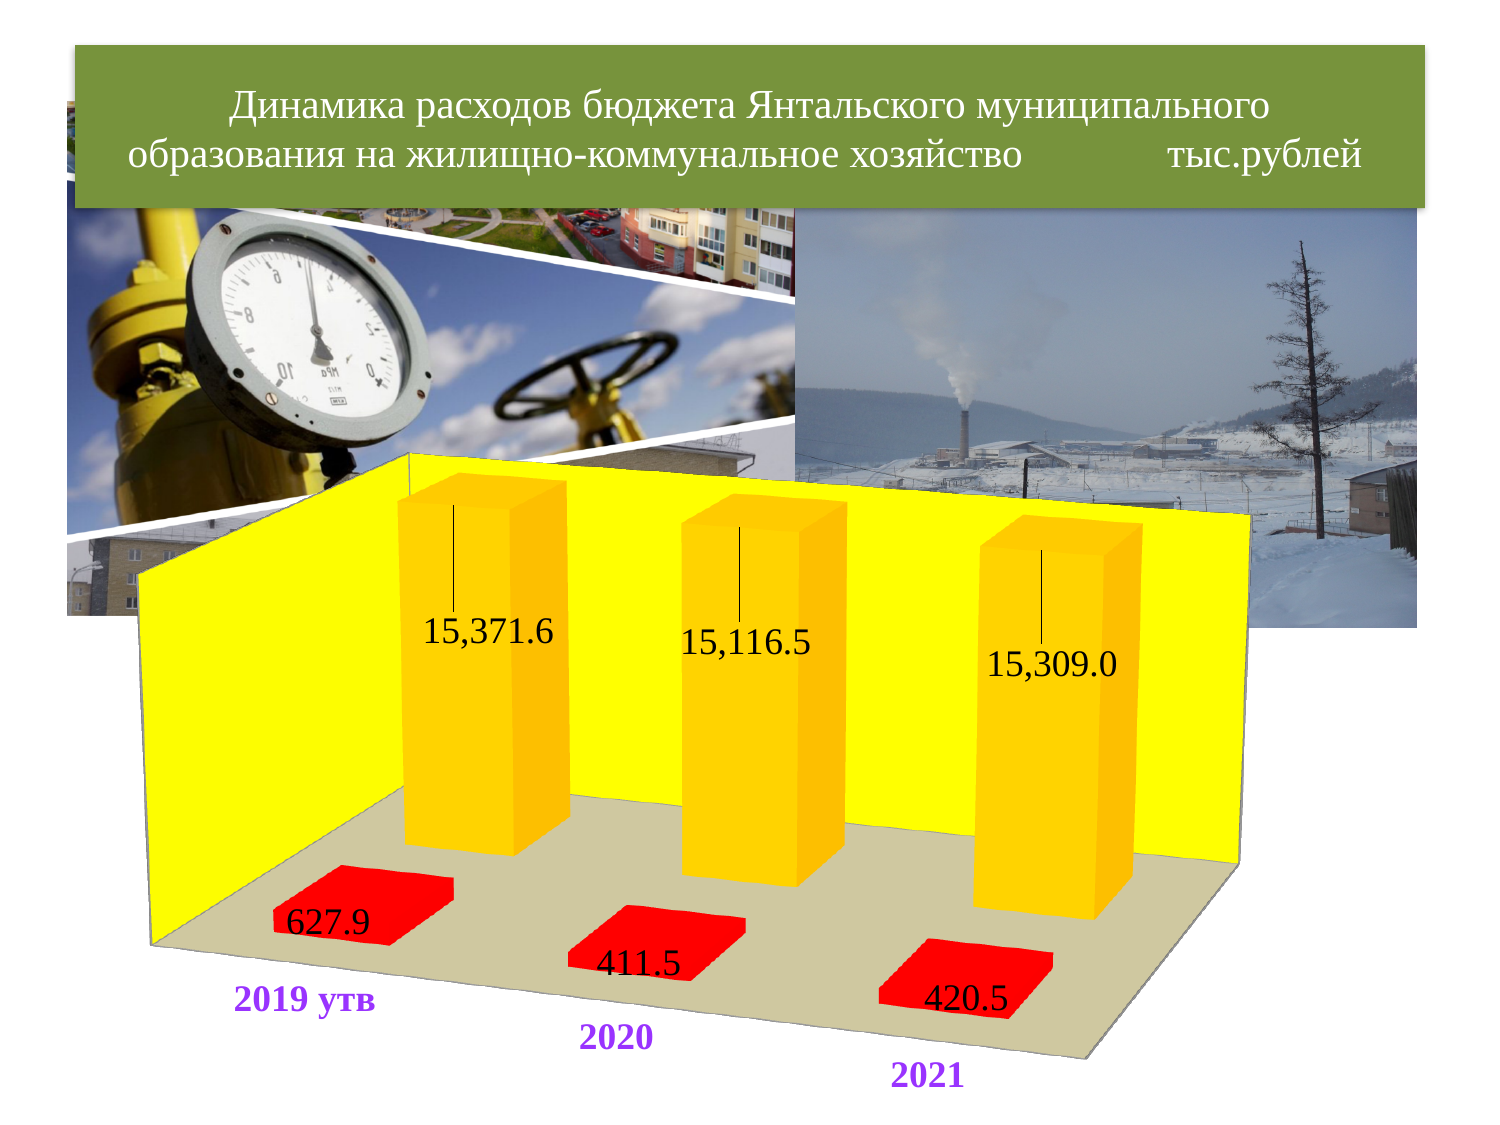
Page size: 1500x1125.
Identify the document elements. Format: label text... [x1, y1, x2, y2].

picture [66, 101, 1418, 629]
chart [29, 420, 1380, 1125]
title Динамика расходов бюджета Янтальского муниципального образования на жилищно-коммунальное хозяйство тыс.рублей [75, 45, 1425, 209]
